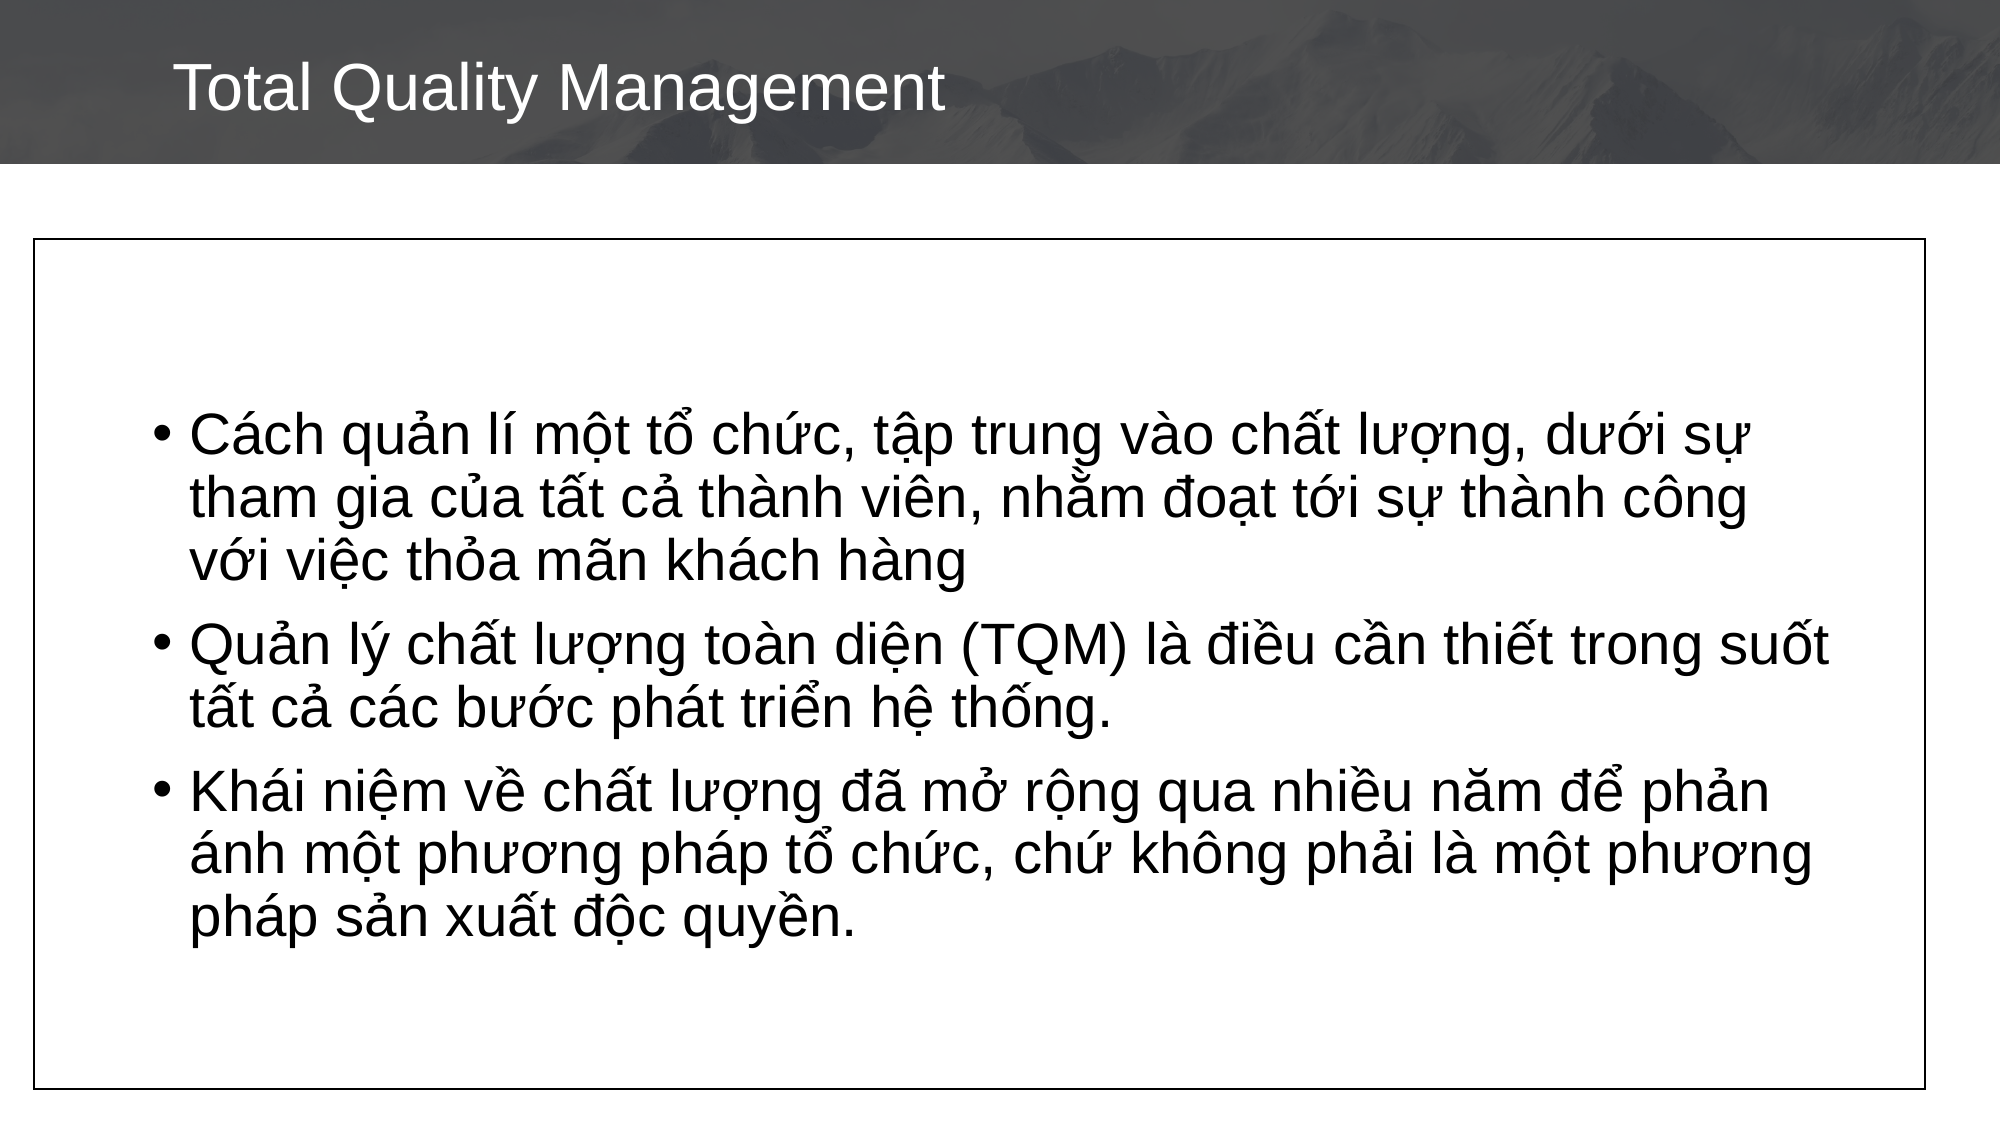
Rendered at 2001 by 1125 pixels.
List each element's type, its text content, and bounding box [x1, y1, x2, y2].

text_box Cách quản lí một tổ chức, tập trung vào chất lượng, dưới sự tham gia của tất cả thành viên, nhằm đoạt tới sự thành công với việc thỏa mãn khách hàng Quản lý chất lượng toàn diện (TQM) là điều cần thiết trong suốt tất cả các bước phát triển hệ thống. Khái niệm về chất lượng đã mở rộng qua nhiều năm để phản ánh một phương pháp tổ chức, chứ không phải là một phương pháp sản xuất độc quyền. [137, 396, 1863, 1111]
text_box Total Quality Management [172, 53, 947, 126]
text_box [33, 238, 1926, 1090]
